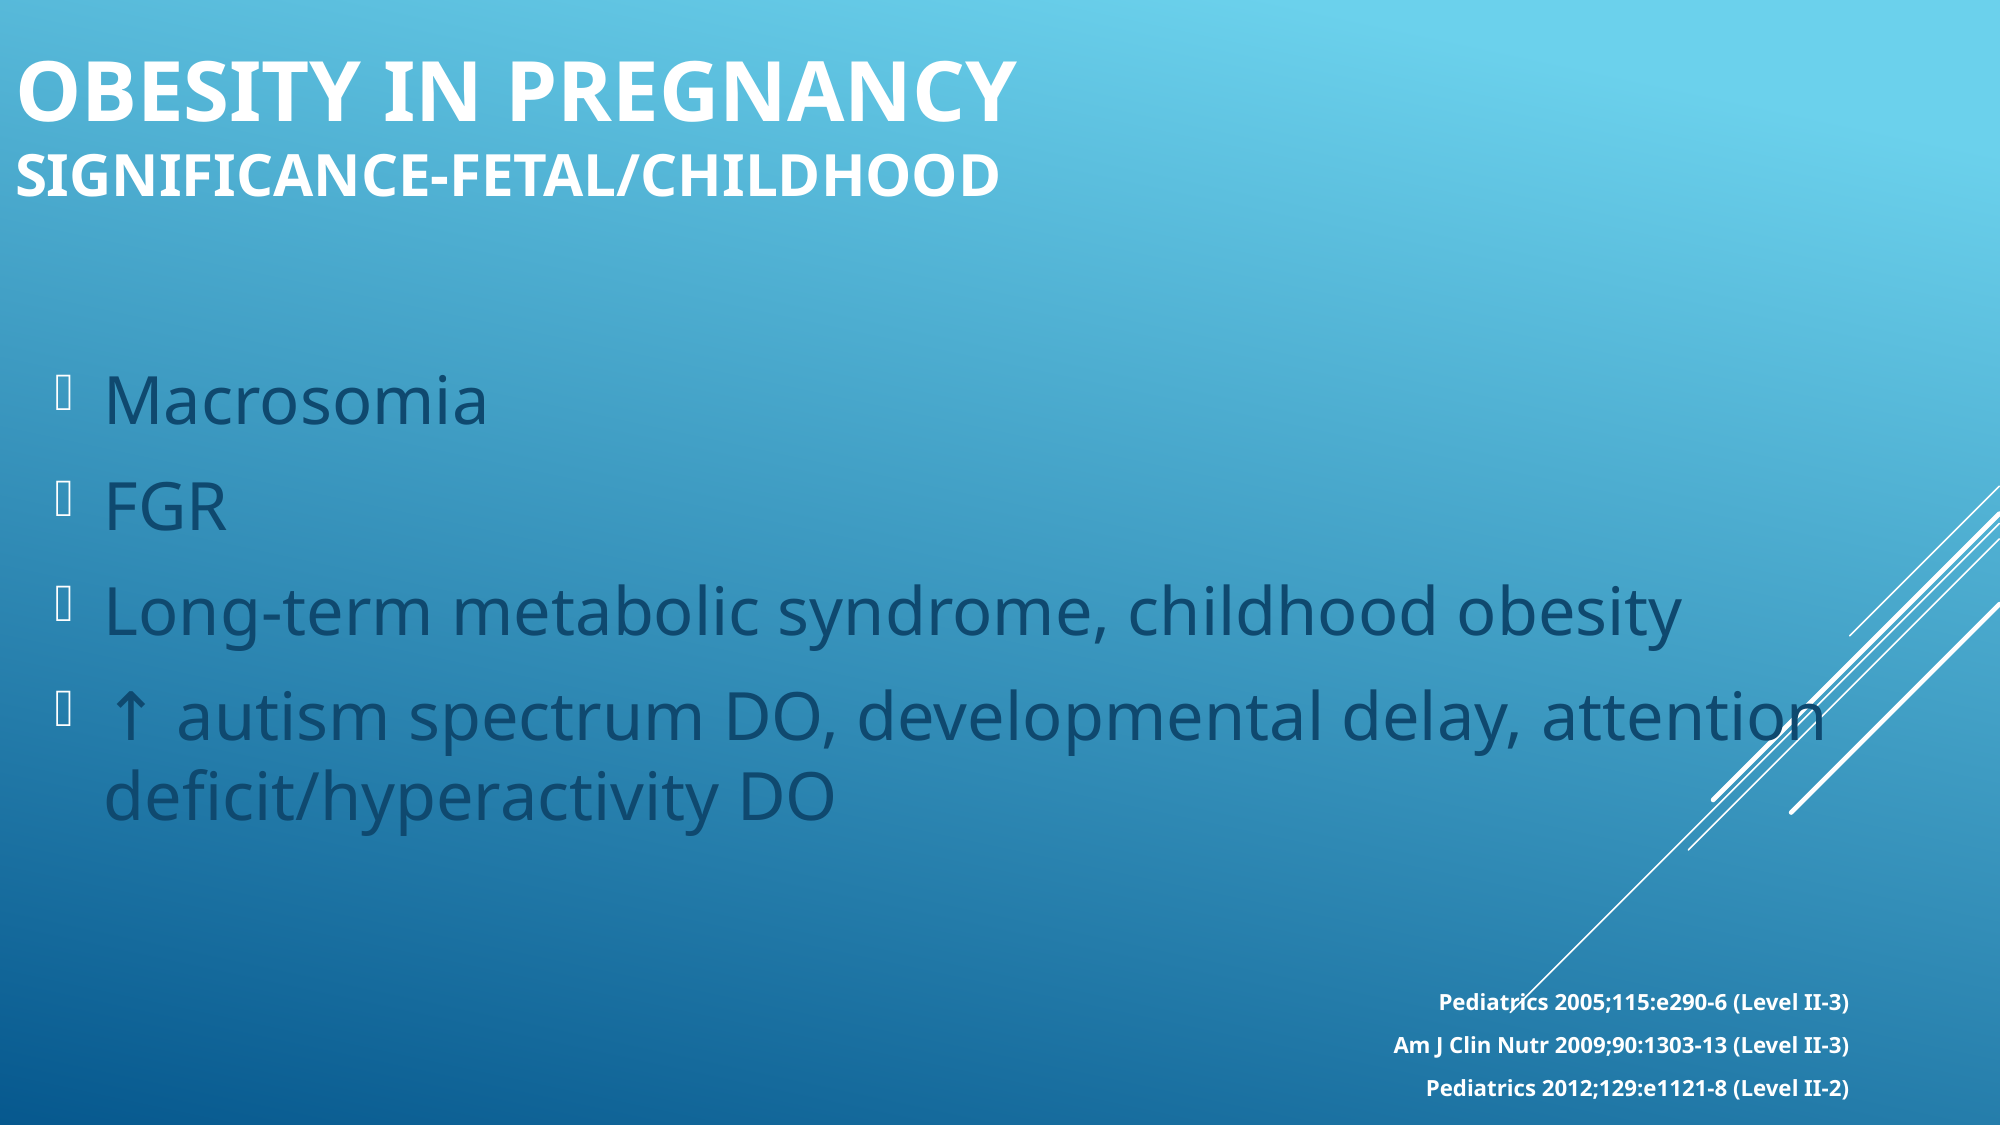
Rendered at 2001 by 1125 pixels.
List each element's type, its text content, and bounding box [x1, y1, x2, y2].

title Obesity in pregnancy Significance-Fetal/Childhood [0, 0, 1400, 248]
list Macrosomia FGR Long-term metabolic syndrome, childhood obesity ↑ autism spectrum DO, developmental delay, attention deficit/hyperactivity DO Pediatrics 2005;115:e290-6 (Level II-3) Am J Clin Nutr 2009;90:1303-13 (Level II-3) Pediatrics 2012;129:e1121-8 (Level II-2) [39, 350, 1866, 1114]
